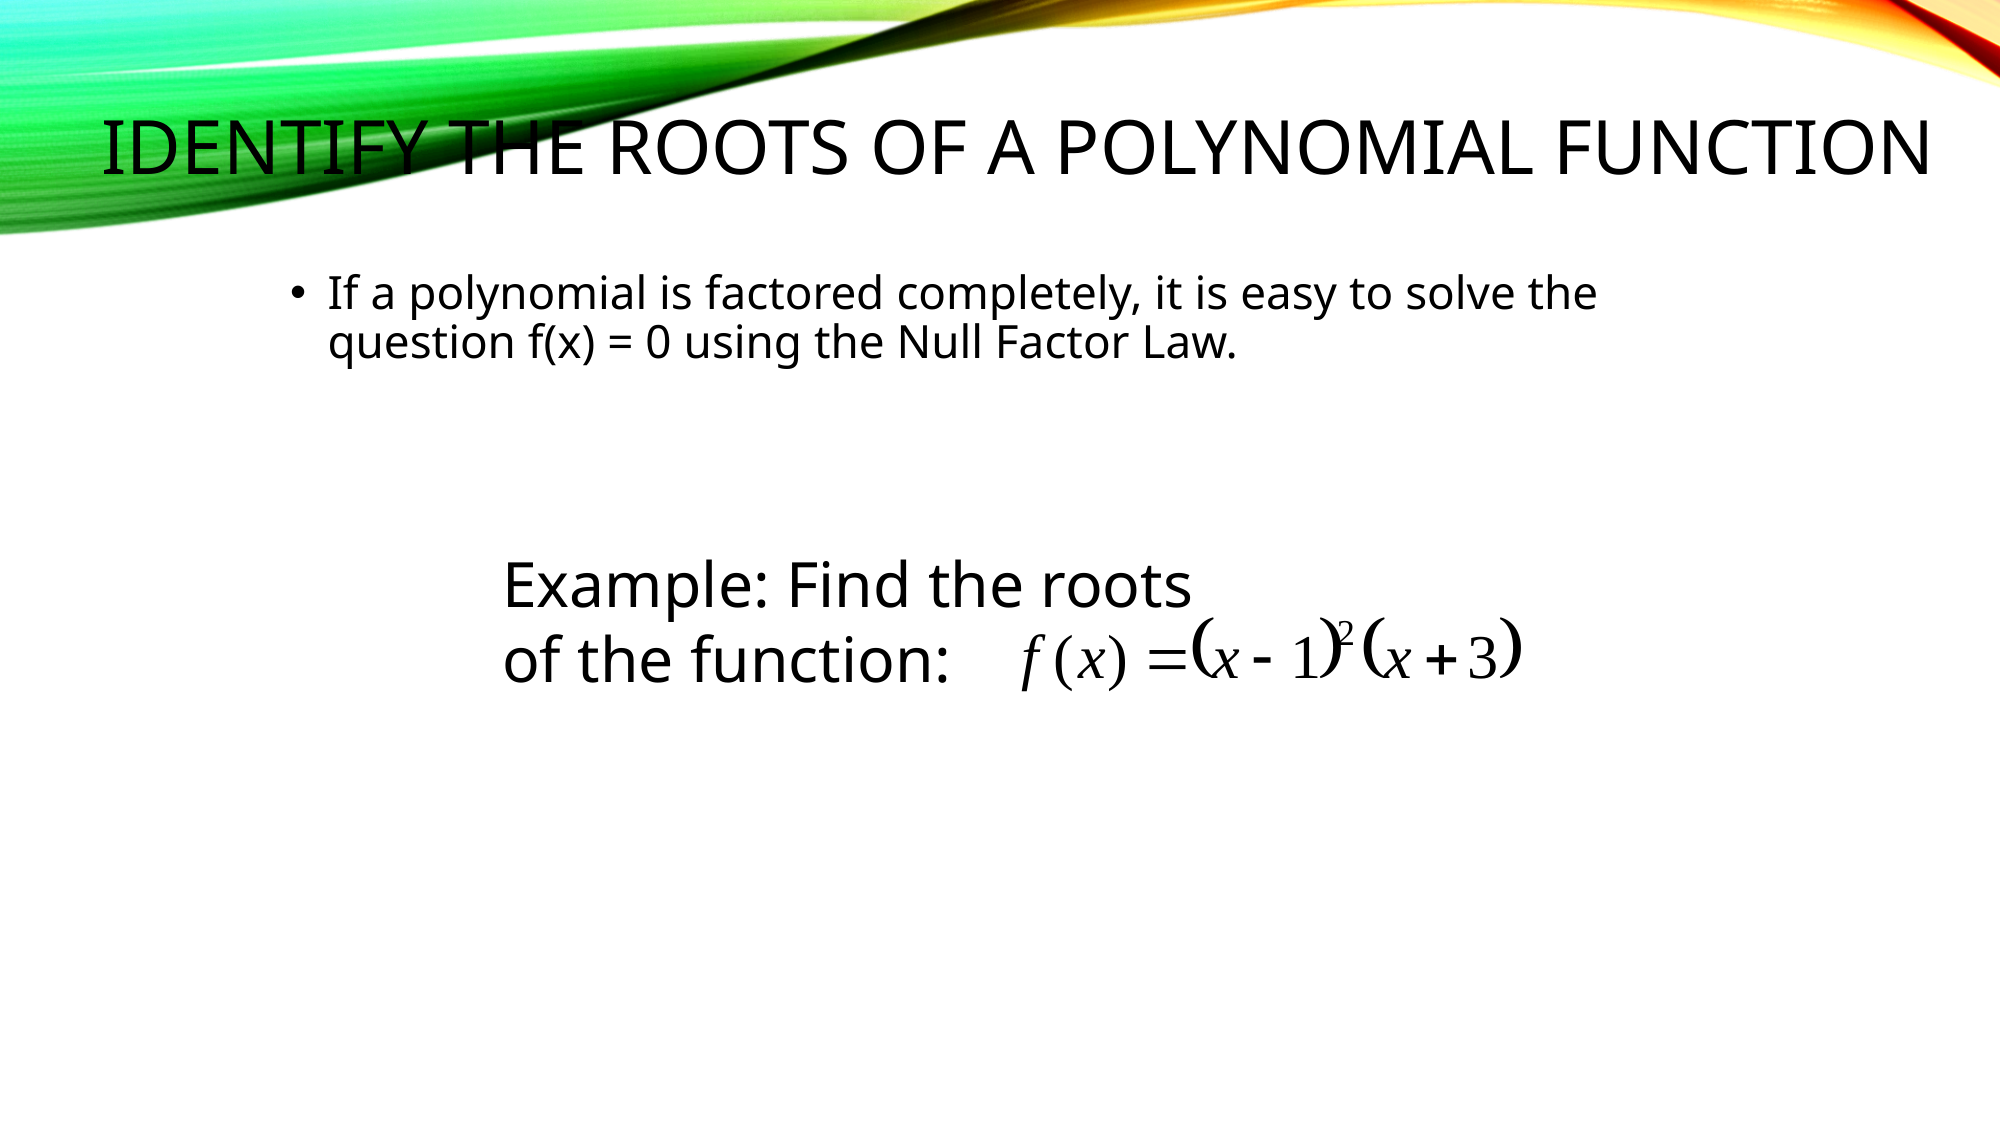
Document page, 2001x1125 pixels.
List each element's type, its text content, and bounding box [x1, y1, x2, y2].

title Identify the roots of a polynomial function [74, 42, 1951, 259]
text_box Example: Find the roots of the function: [487, 537, 1360, 703]
list If a polynomial is factored completely, it is easy to solve the question f(x) = 0 using the Null Factor Law. [275, 262, 1750, 775]
picture [0, 0, 2000, 237]
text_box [999, 605, 1526, 705]
